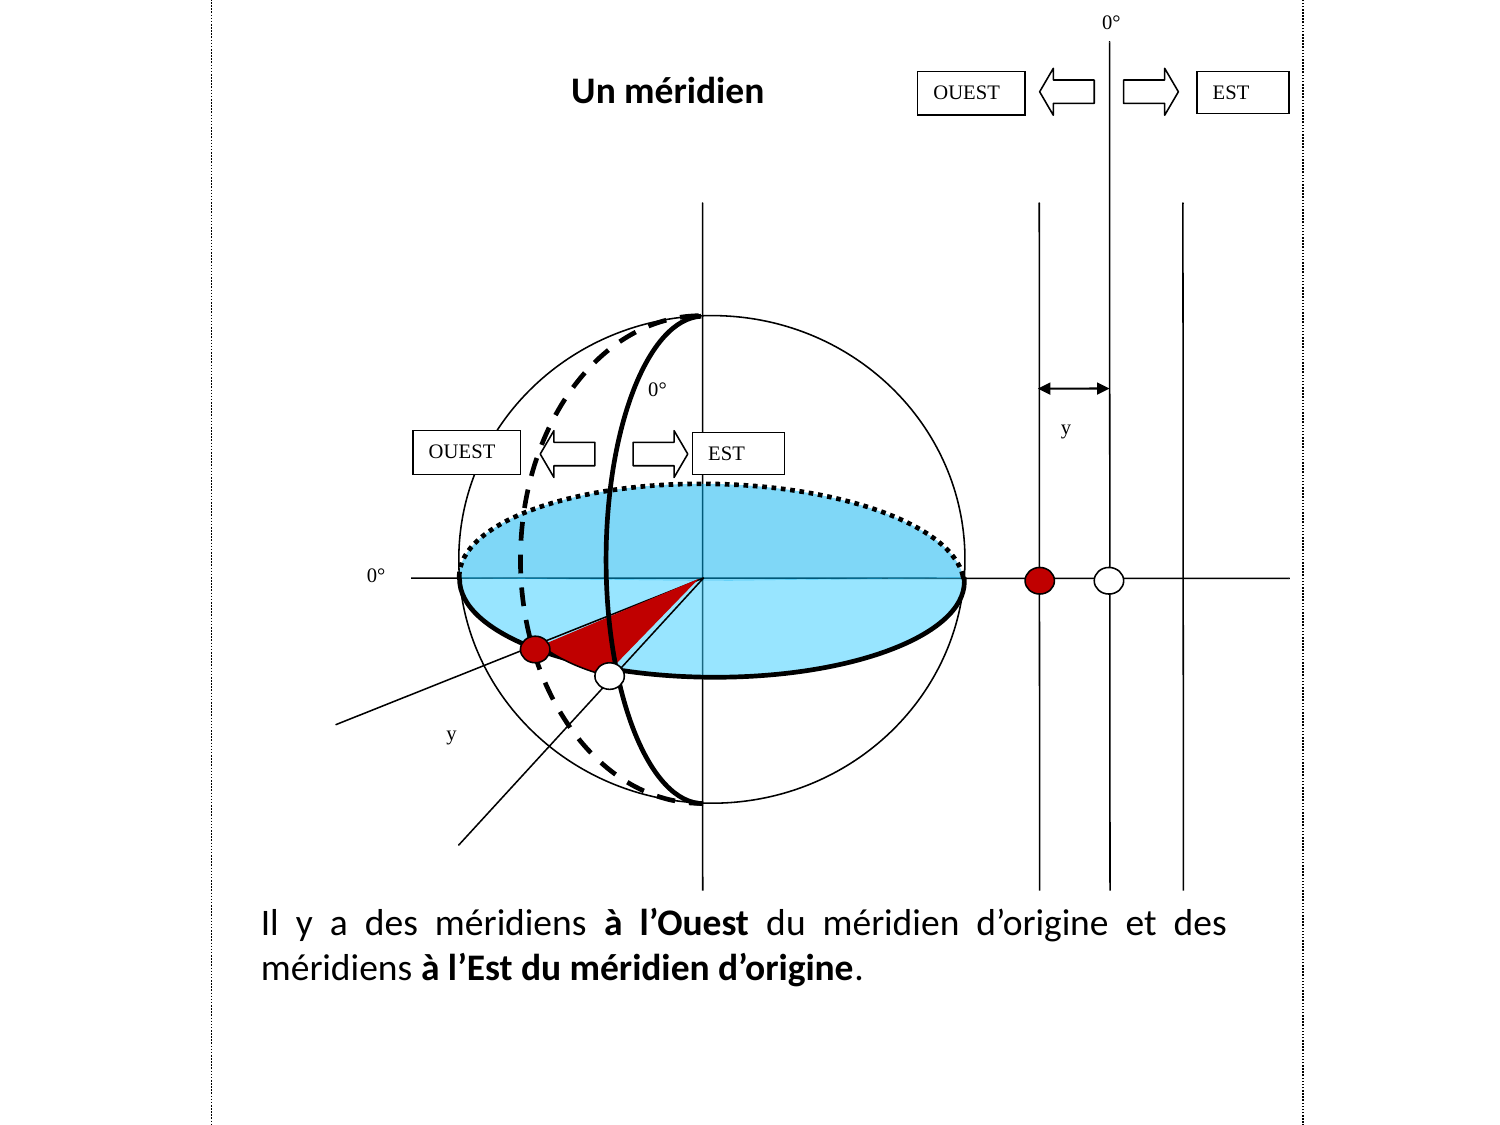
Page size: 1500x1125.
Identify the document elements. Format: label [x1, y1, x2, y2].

picture [210, 0, 1305, 1125]
